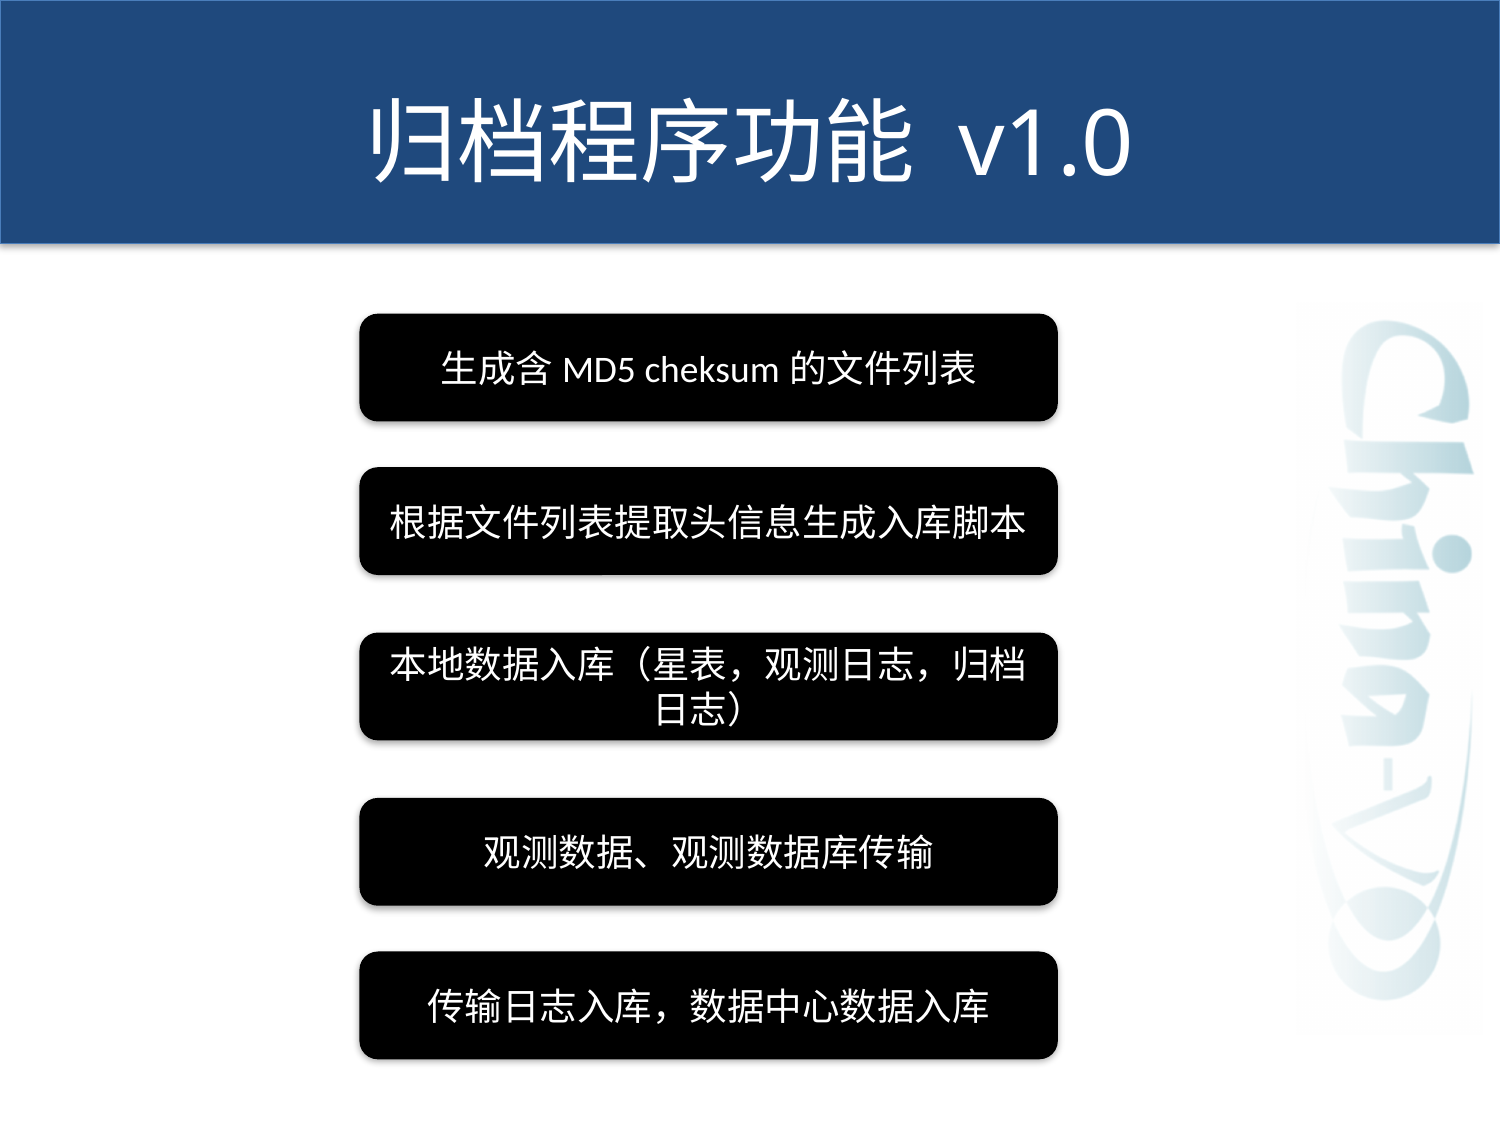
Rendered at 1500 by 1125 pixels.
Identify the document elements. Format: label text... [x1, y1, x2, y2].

text_box 根据文件列表提取头信息生成入库脚本 [359, 467, 1058, 576]
text_box 本地数据入库（星表，观测日志，归档日志） [359, 632, 1058, 741]
title 归档程序功能 v1.0 [75, 45, 1425, 233]
text_box 观测数据、观测数据库传输 [359, 797, 1058, 906]
text_box 生成含MD5 cheksum的文件列表 [359, 313, 1058, 422]
text_box 传输日志入库，数据中心数据入库 [359, 951, 1058, 1060]
